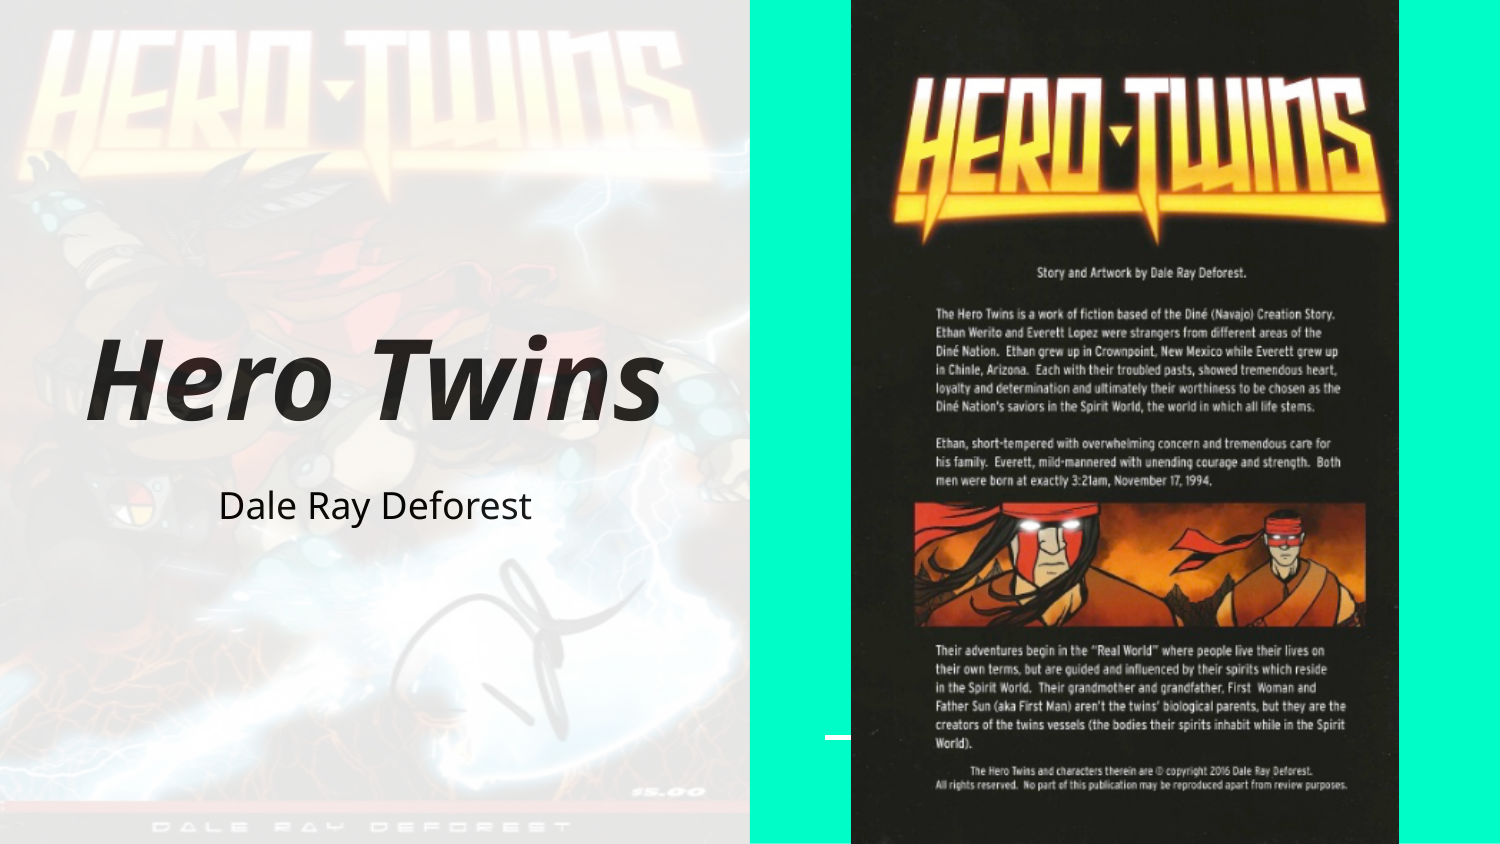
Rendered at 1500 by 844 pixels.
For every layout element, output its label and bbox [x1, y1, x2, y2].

picture [0, 0, 751, 844]
picture [851, 0, 1399, 844]
